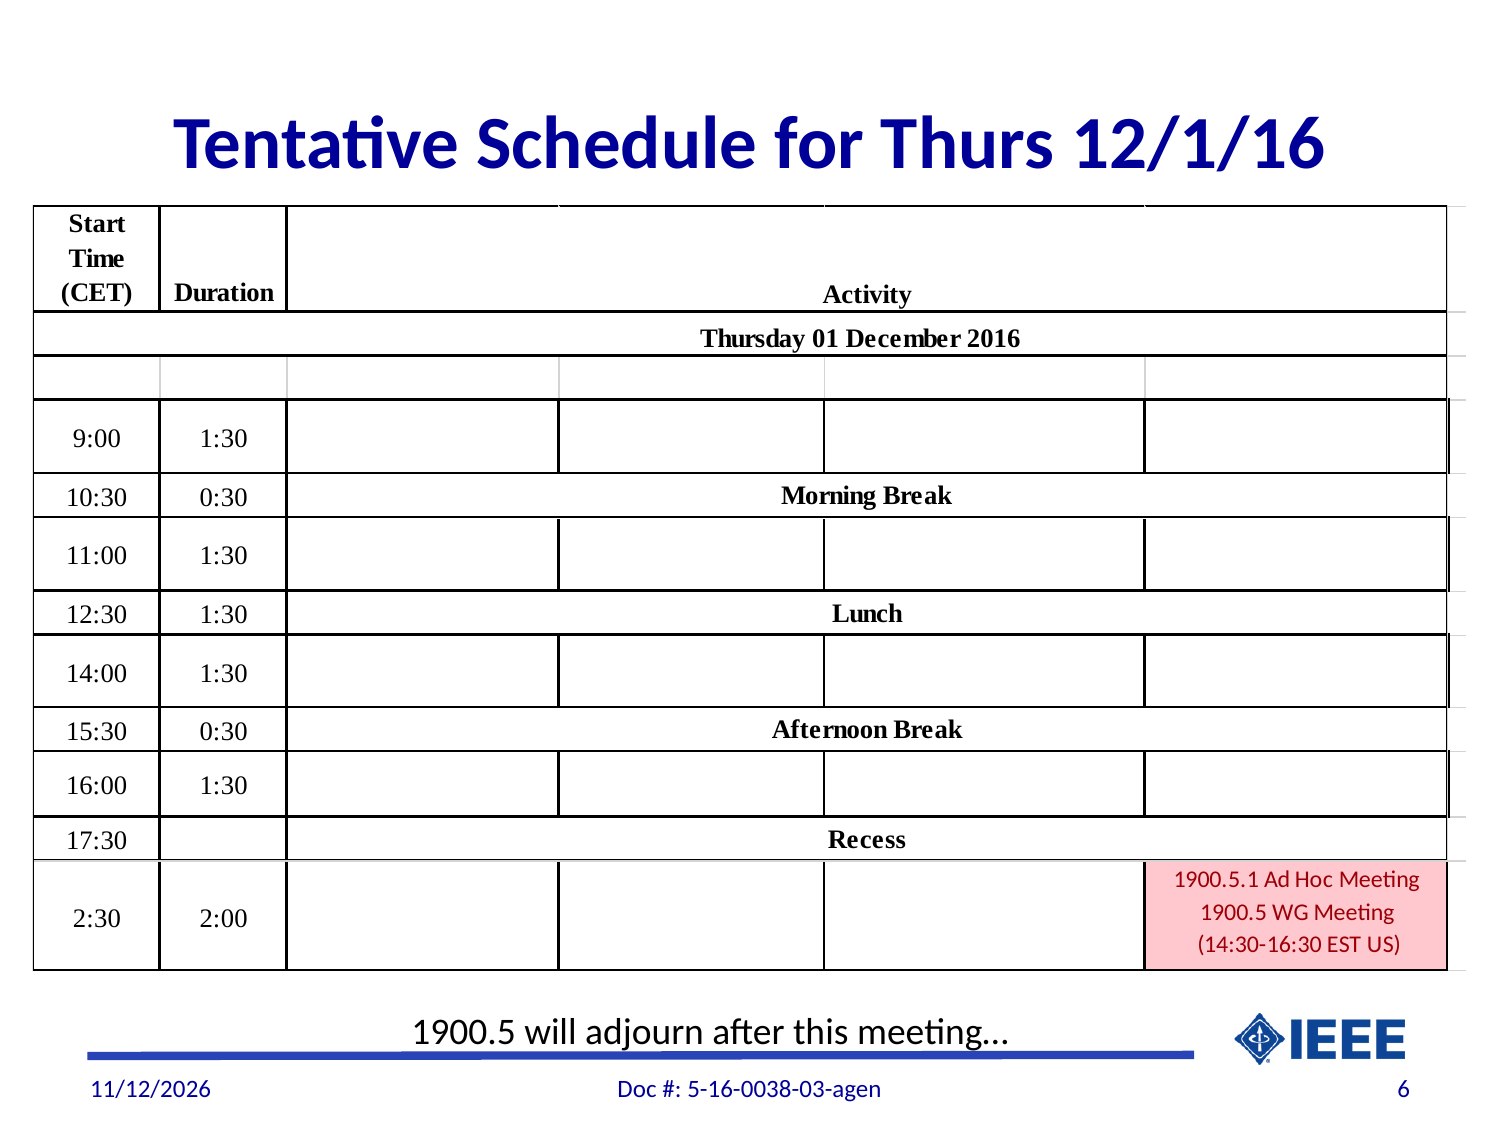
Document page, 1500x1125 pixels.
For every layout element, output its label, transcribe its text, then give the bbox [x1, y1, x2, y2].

footer Doc #: 5-16-0038-03-agen [512, 1060, 988, 1118]
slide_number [75, 1057, 425, 1118]
title Tentative Schedule for Thurs 12/1/16 [75, 45, 1425, 204]
picture [1231, 1011, 1406, 1057]
text_box 1900.5 will adjourn after this meeting… [396, 1000, 1025, 1060]
picture [32, 205, 1468, 972]
slide_number 6 [1074, 1057, 1425, 1118]
